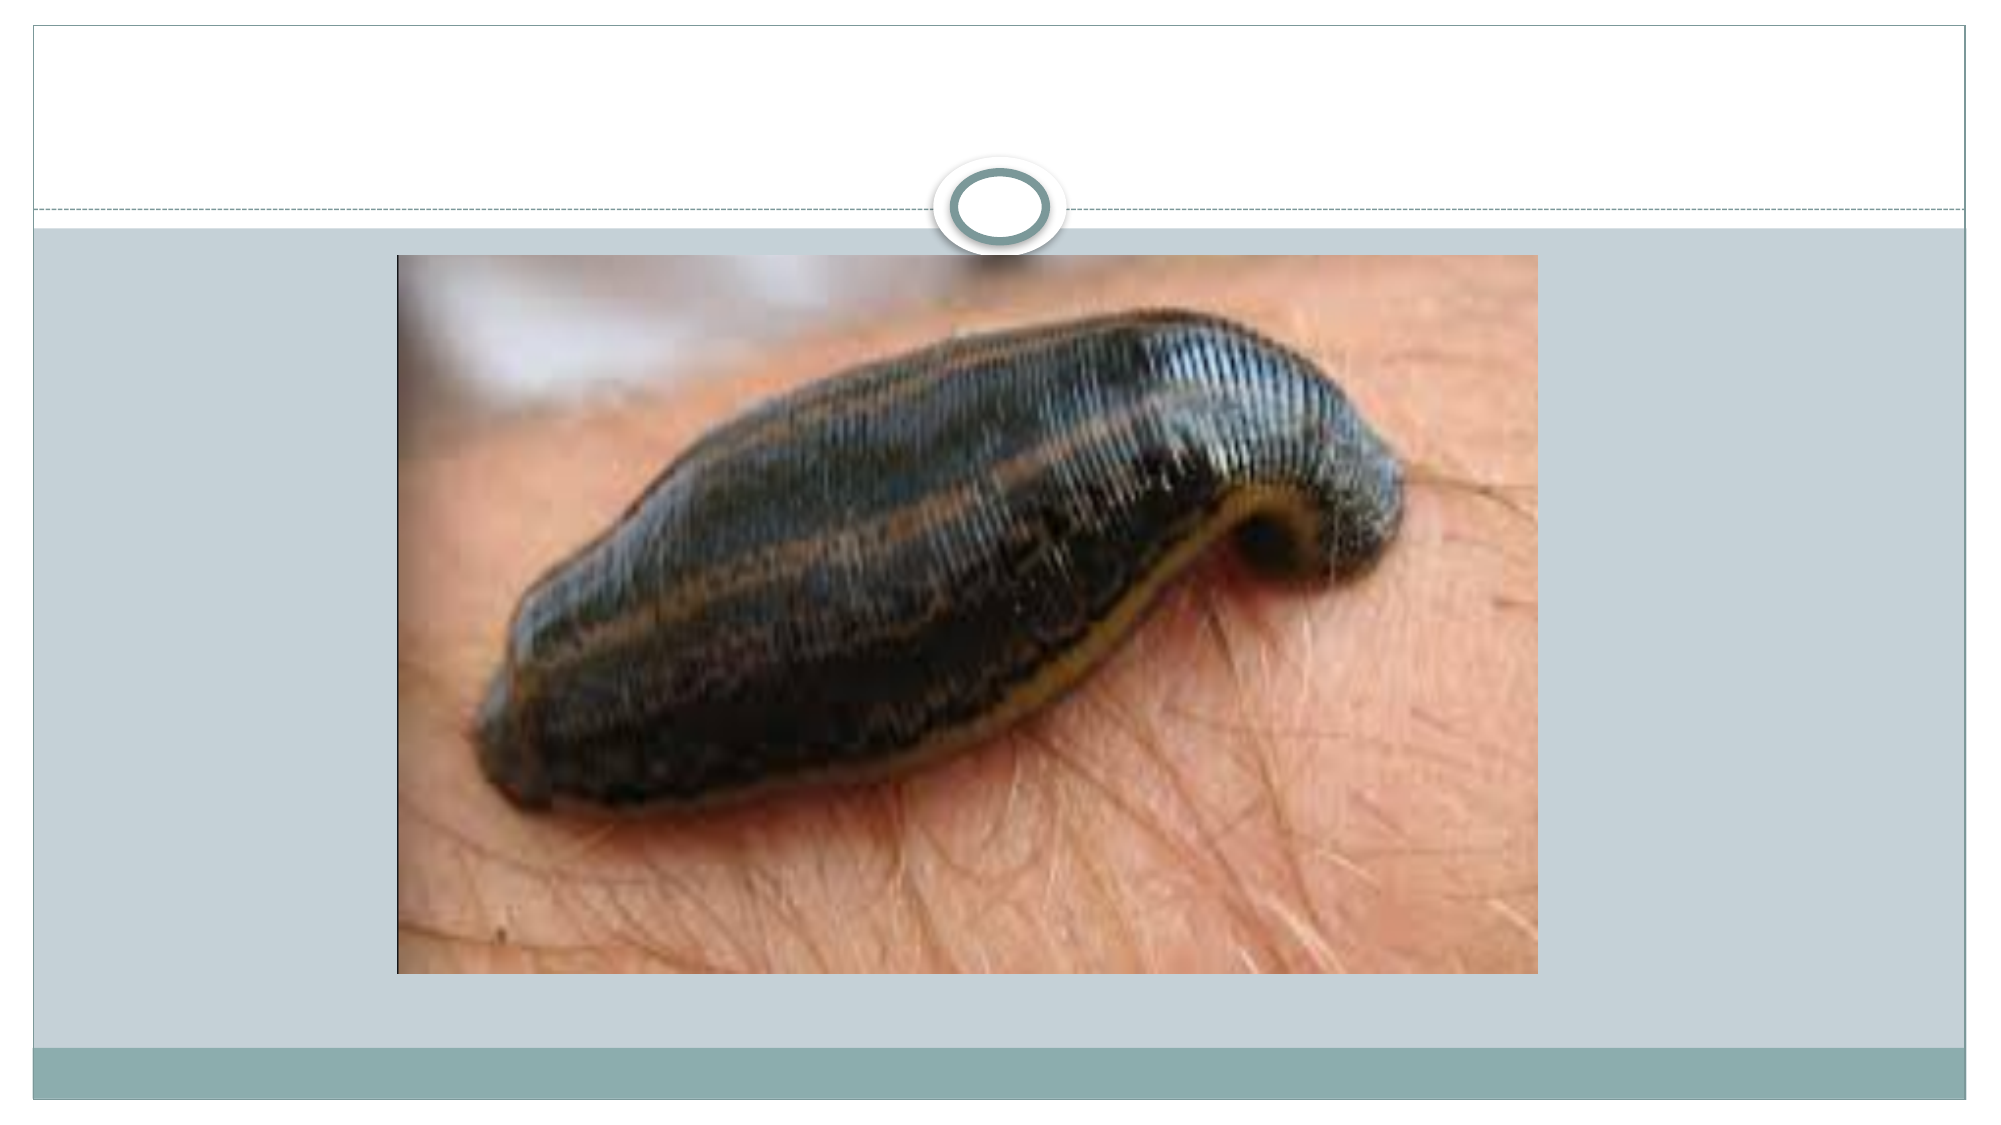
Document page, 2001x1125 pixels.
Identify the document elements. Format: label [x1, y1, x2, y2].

list [396, 255, 1539, 975]
